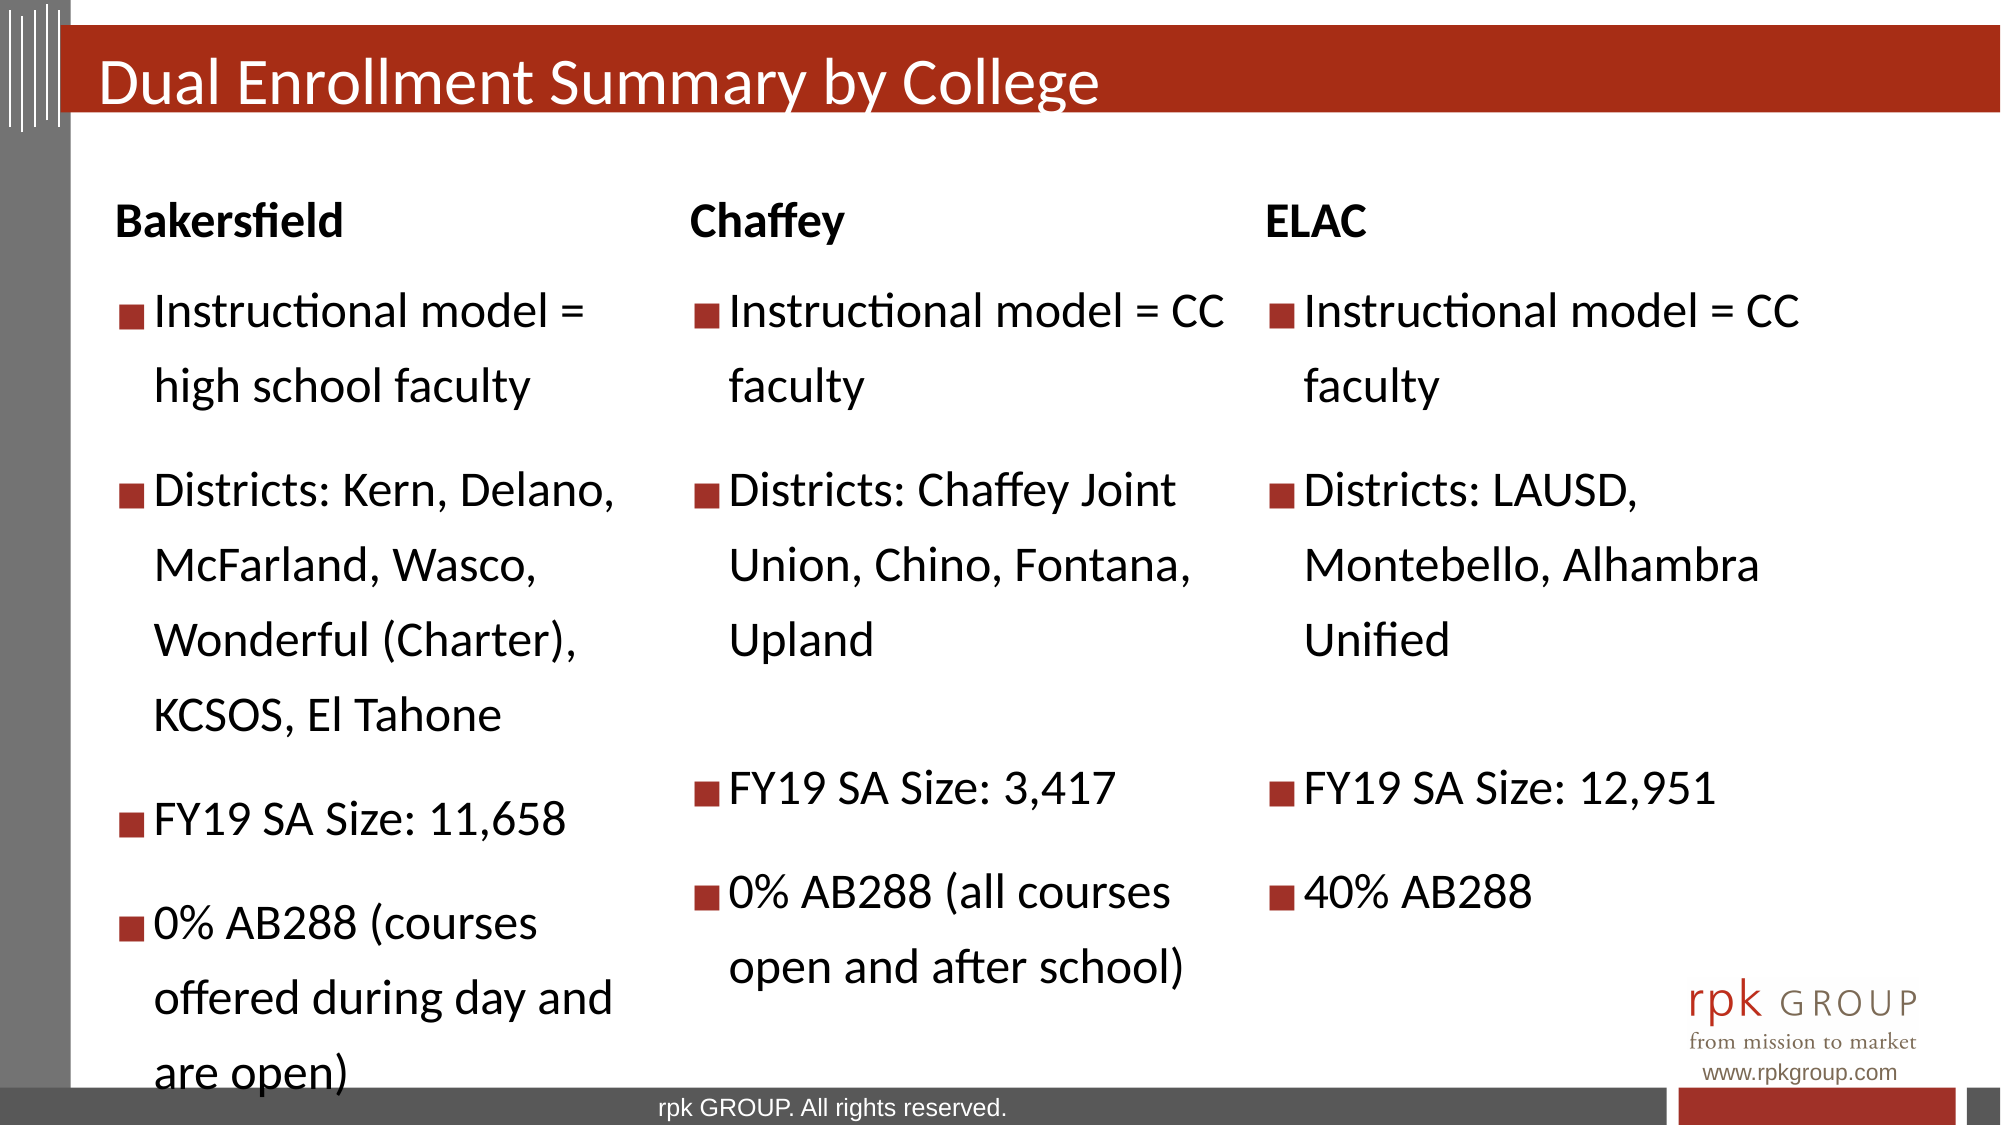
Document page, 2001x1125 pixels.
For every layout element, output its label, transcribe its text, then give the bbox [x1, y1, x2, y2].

list Instructional model = high school faculty Districts: Kern, Delano, McFarland, Wasco, Wonderful (Charter), KCSOS, El Tahone FY19 SA Size: 11,658 0% AB288 (courses offered during day and are open) [99, 254, 675, 904]
text_box ELAC [1250, 149, 1825, 254]
text_box Instructional model = CC faculty Districts: Chaffey Joint Union, Chino, Fontana, Upland FY19 SA Size: 3,417 0% AB288 (all courses open and after school) [675, 254, 1250, 904]
picture [1687, 977, 1919, 1050]
title Dual Enrollment Summary by College [83, 0, 1884, 125]
list Bakersfield [99, 149, 675, 254]
text_box Chaffey [675, 149, 1250, 254]
text_box Instructional model = CC faculty Districts: LAUSD, Montebello, Alhambra Unified FY19 SA Size: 12,951 40% AB288 [1250, 254, 1825, 904]
